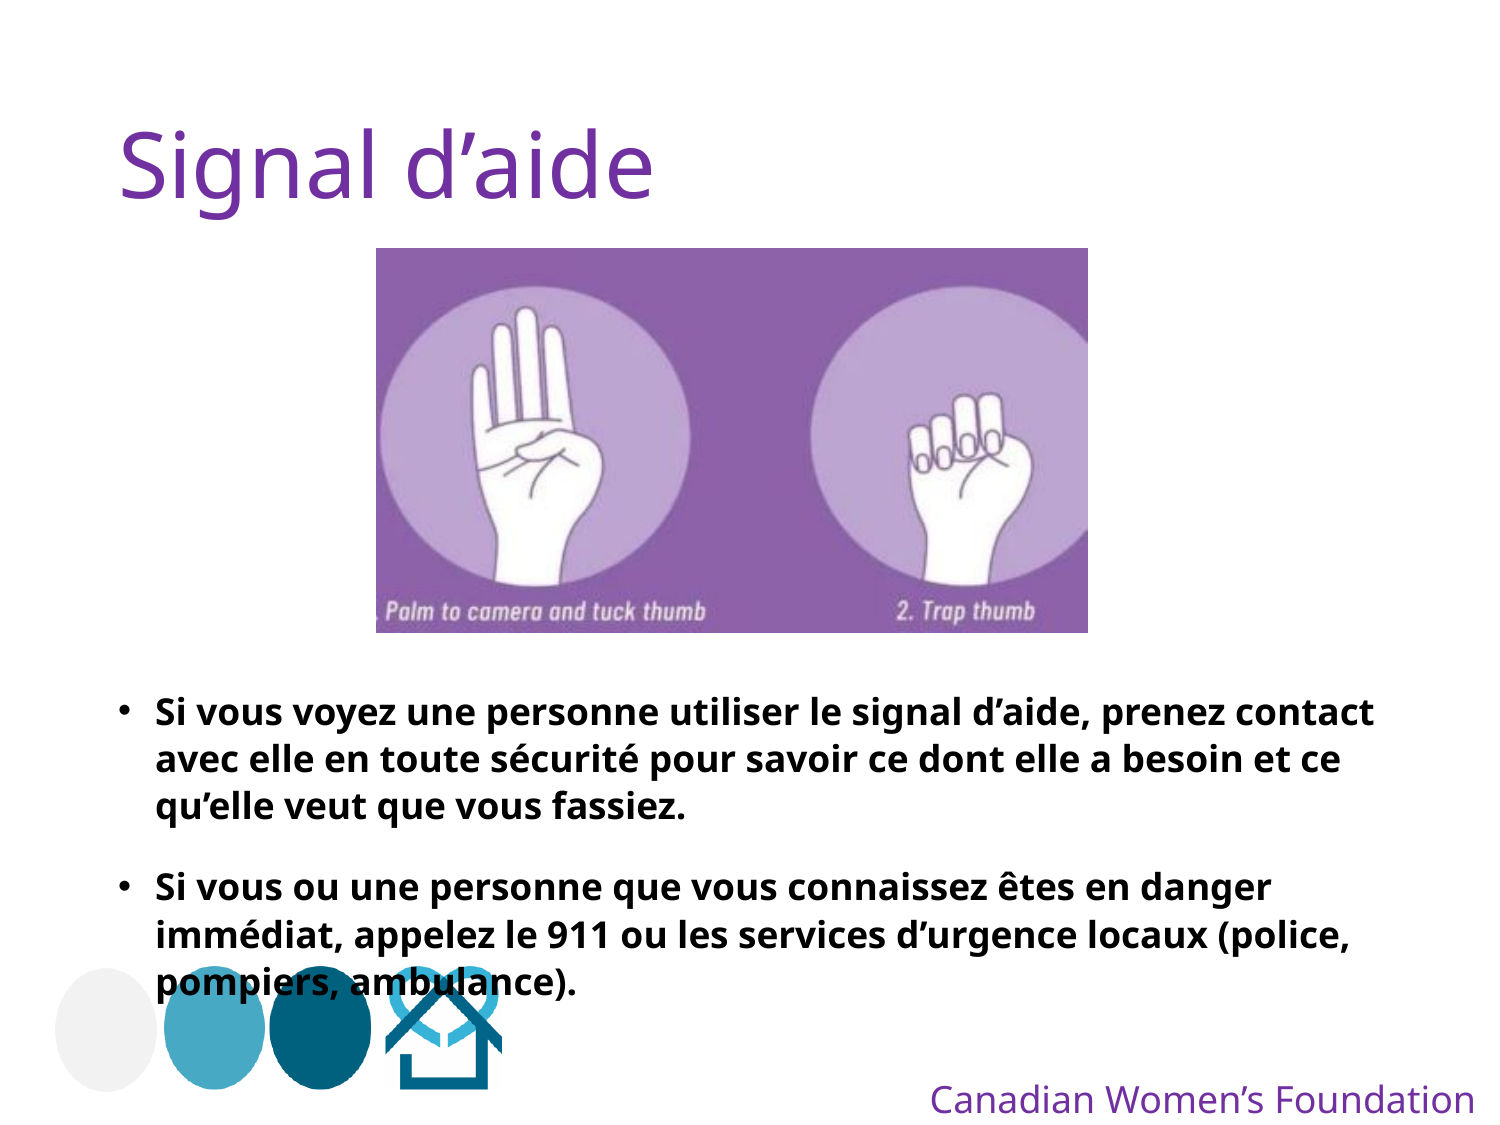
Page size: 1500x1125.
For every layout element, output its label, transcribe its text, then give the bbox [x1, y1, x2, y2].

list Si vous voyez une personne utiliser le signal d’aide, prenez contact avec elle en toute sécurité pour savoir ce dont elle a besoin et ce qu’elle veut que vous fassiez. Si vous ou une personne que vous connaissez êtes en danger immédiat, appelez le 911 ou les services d’urgence locaux (police, pompiers, ambulance). [103, 299, 1397, 1014]
picture [376, 248, 1088, 633]
text_box Canadian Women’s Foundation [914, 1068, 1492, 1125]
picture [31, 941, 520, 1112]
title Signal d’aide [103, 59, 1397, 278]
